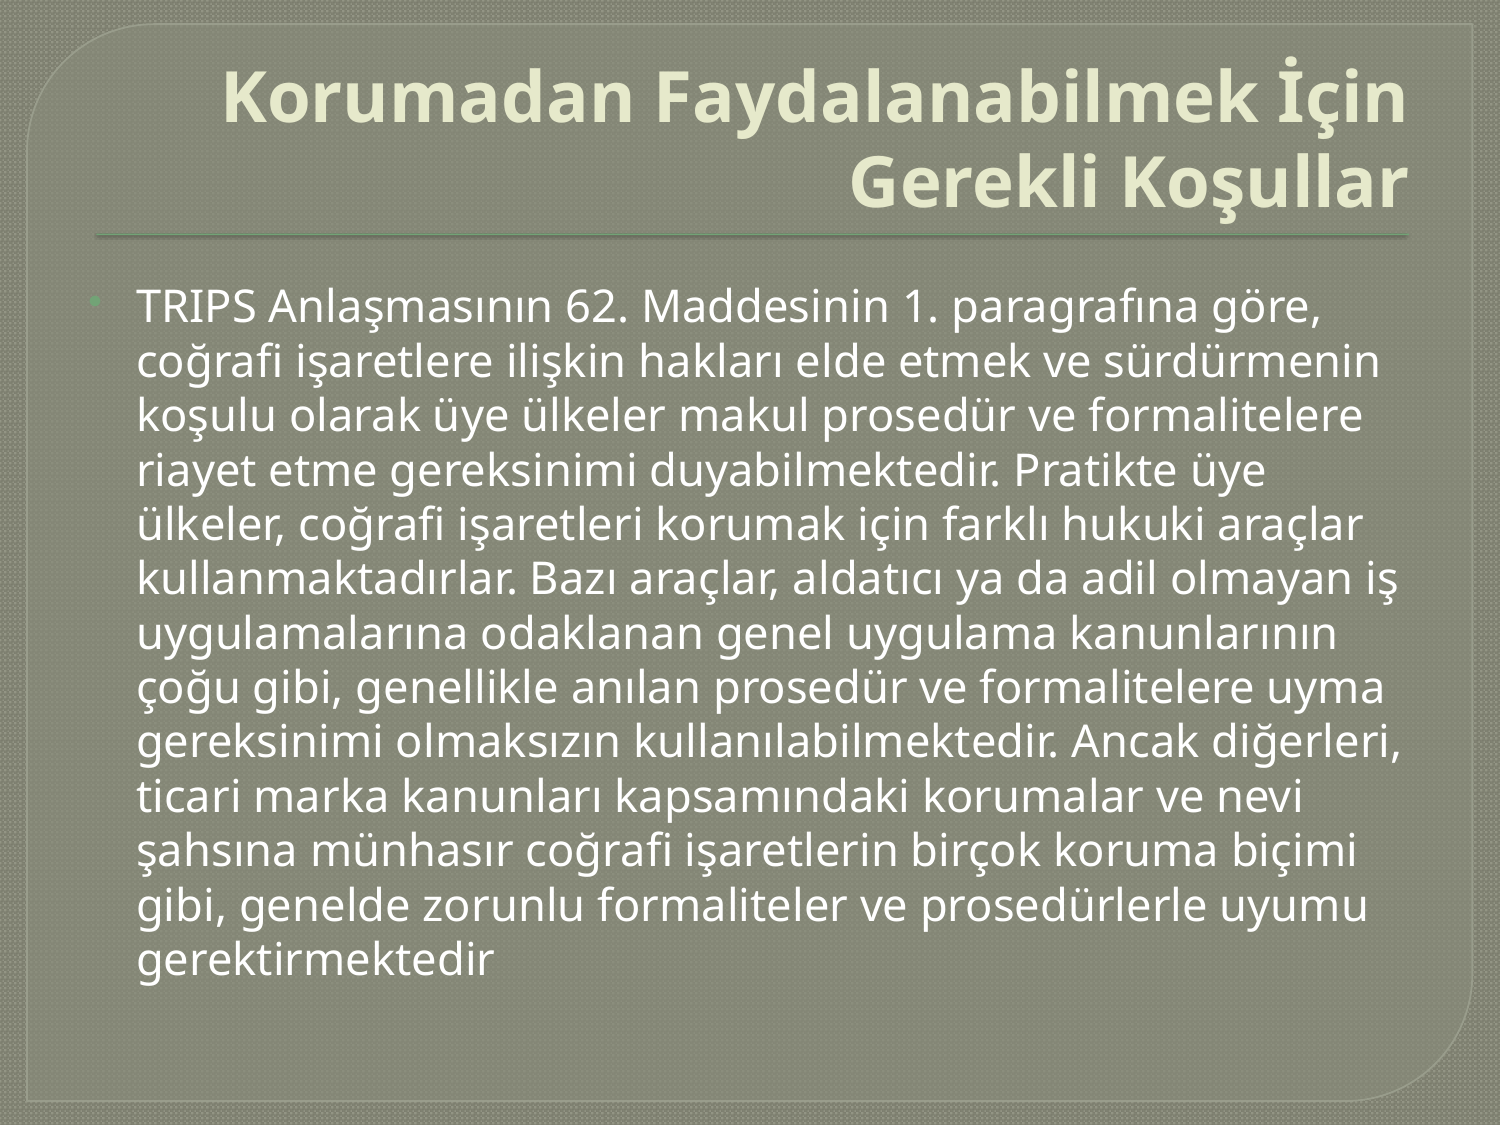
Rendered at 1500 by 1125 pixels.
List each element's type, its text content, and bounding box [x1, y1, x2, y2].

title Korumadan Faydalanabilmek İçin Gerekli Koşullar [75, 41, 1425, 230]
list TRIPS Anlaşmasının 62. Maddesinin 1. paragrafına göre, coğrafi işaretlere ilişkin hakları elde etmek ve sürdürmenin koşulu olarak üye ülkeler makul prosedür ve formalitelere riayet etme gereksinimi duyabilmektedir. Pratikte üye ülkeler, coğrafi işaretleri korumak için farklı hukuki araçlar kullanmaktadırlar. Bazı araçlar, aldatıcı ya da adil olmayan iş uygulamalarına odaklanan genel uygulama kanunlarının çoğu gibi, genellikle anılan prosedür ve formalitelere uyma gereksinimi olmaksızın kullanılabilmektedir. Ancak diğerleri, ticari marka kanunları kapsamındaki korumalar ve nevi şahsına münhasır coğrafi işaretlerin birçok koruma biçimi gibi, genelde zorunlu formaliteler ve prosedürlerle uyumu gerektirmektedir [75, 270, 1425, 1013]
